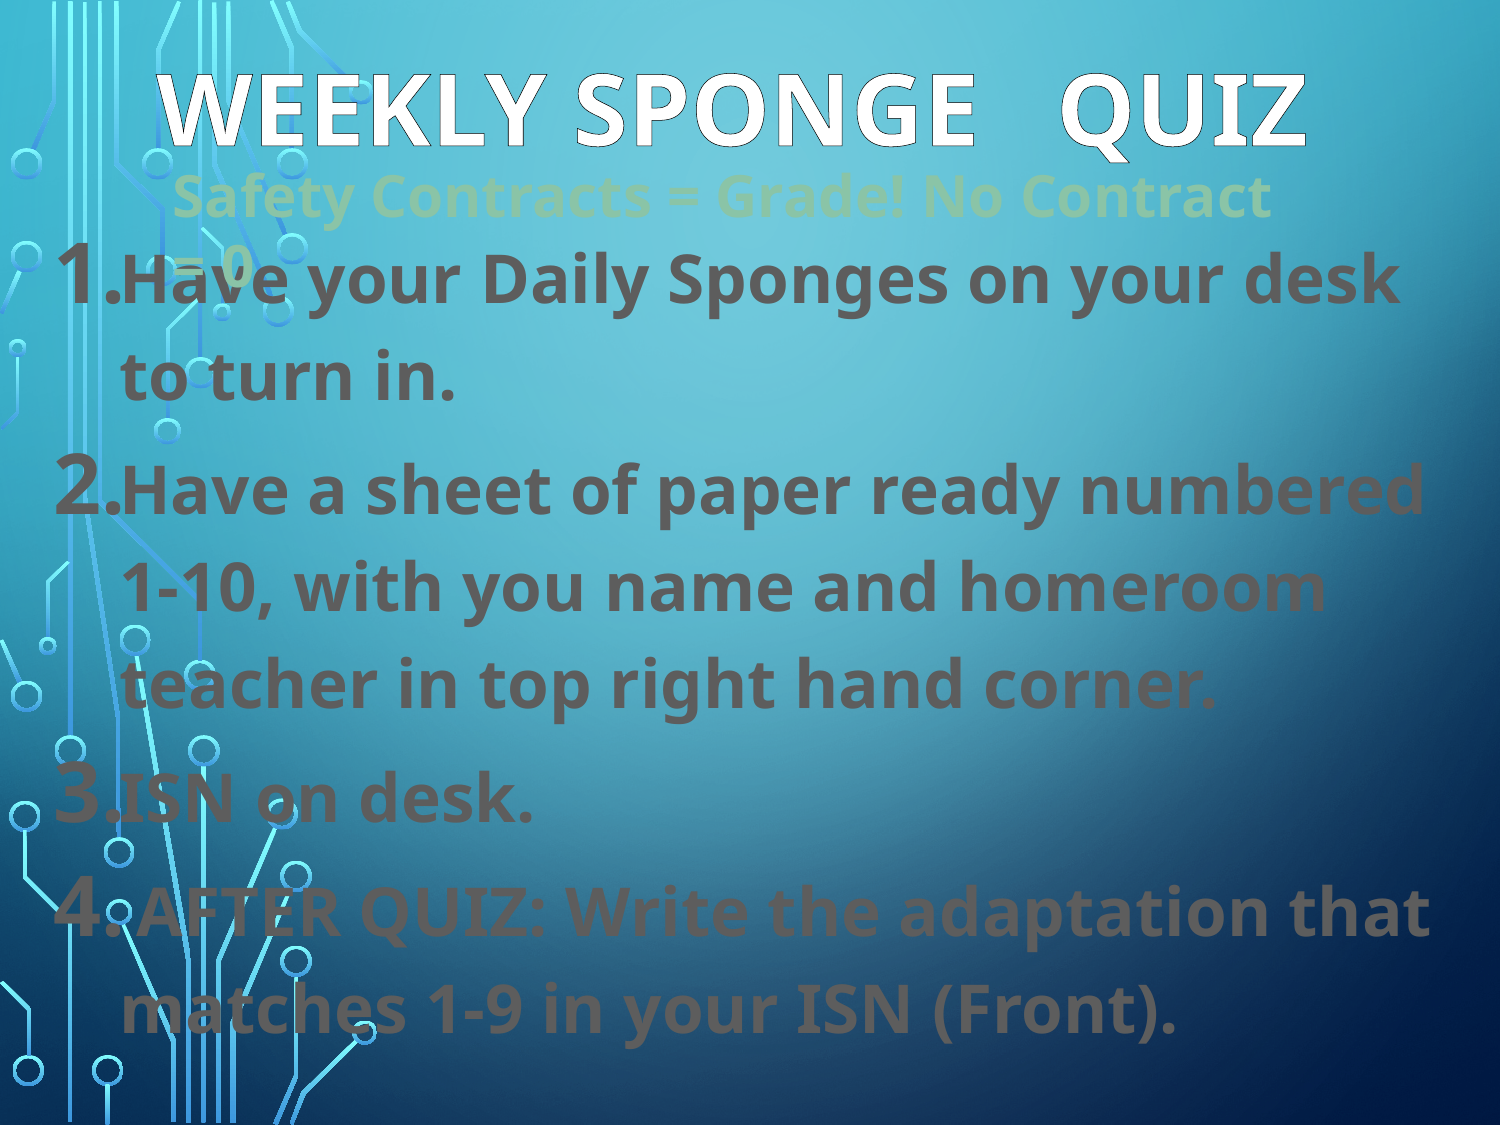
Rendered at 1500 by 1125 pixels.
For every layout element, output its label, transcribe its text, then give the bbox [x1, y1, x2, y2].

subtitle Have your Daily Sponges on your desk to turn in. Have a sheet of paper ready numbered 1-10, with you name and homeroom teacher in top right hand corner. ISN on desk. AFTER QUIZ: Write the adaptation that matches 1-9 in your ISN (Front). [38, 212, 1489, 1125]
text_box Safety Contracts = Grade! No Contract = 0 [158, 151, 1332, 307]
title Weekly Sponge Quiz [38, 50, 1452, 175]
